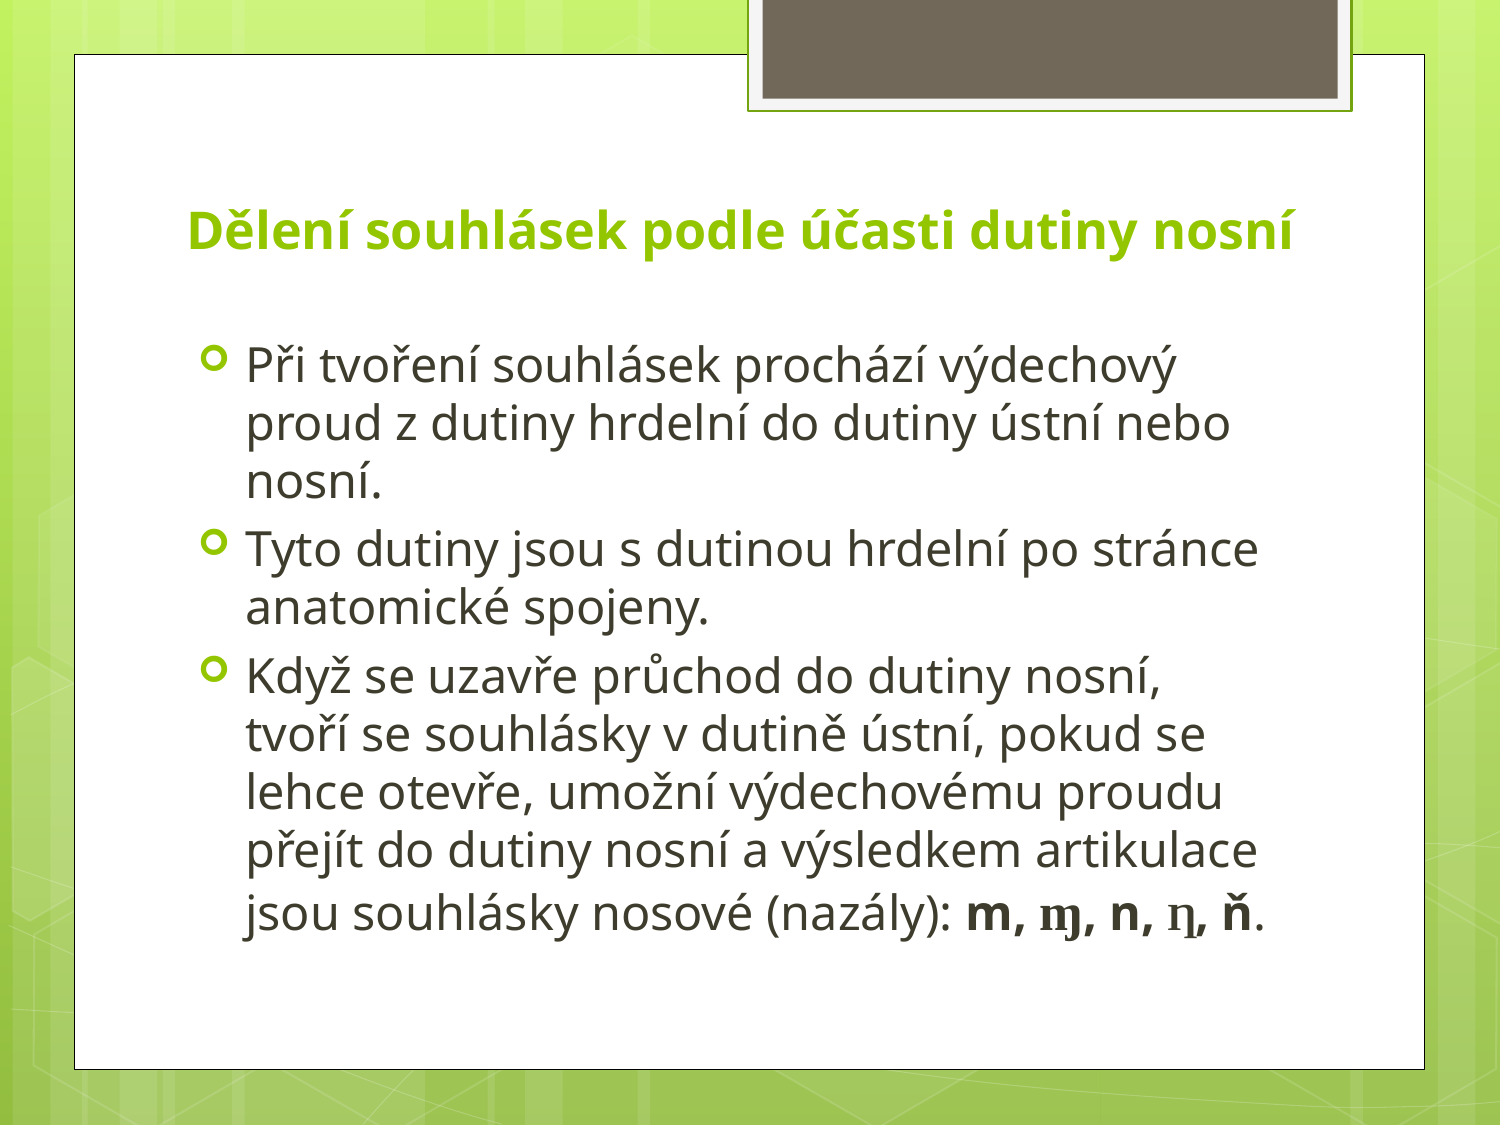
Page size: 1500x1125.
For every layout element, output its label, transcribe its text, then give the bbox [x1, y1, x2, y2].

title Dělení souhlásek podle účasti dutiny nosní [171, 168, 1324, 268]
list Při tvoření souhlásek prochází výdechový proud z dutiny hrdelní do dutiny ústní nebo nosní. Tyto dutiny jsou s dutinou hrdelní po stránce anatomické spojeny. Když se uzavře průchod do dutiny nosní, tvoří se souhlásky v dutině ústní, pokud se lehce otevře, umožní výdechovému proudu přejít do dutiny nosní a výsledkem artikulace jsou souhlásky nosové (nazály): m, ɱ, n, Ƞ, ň. [171, 326, 1283, 957]
